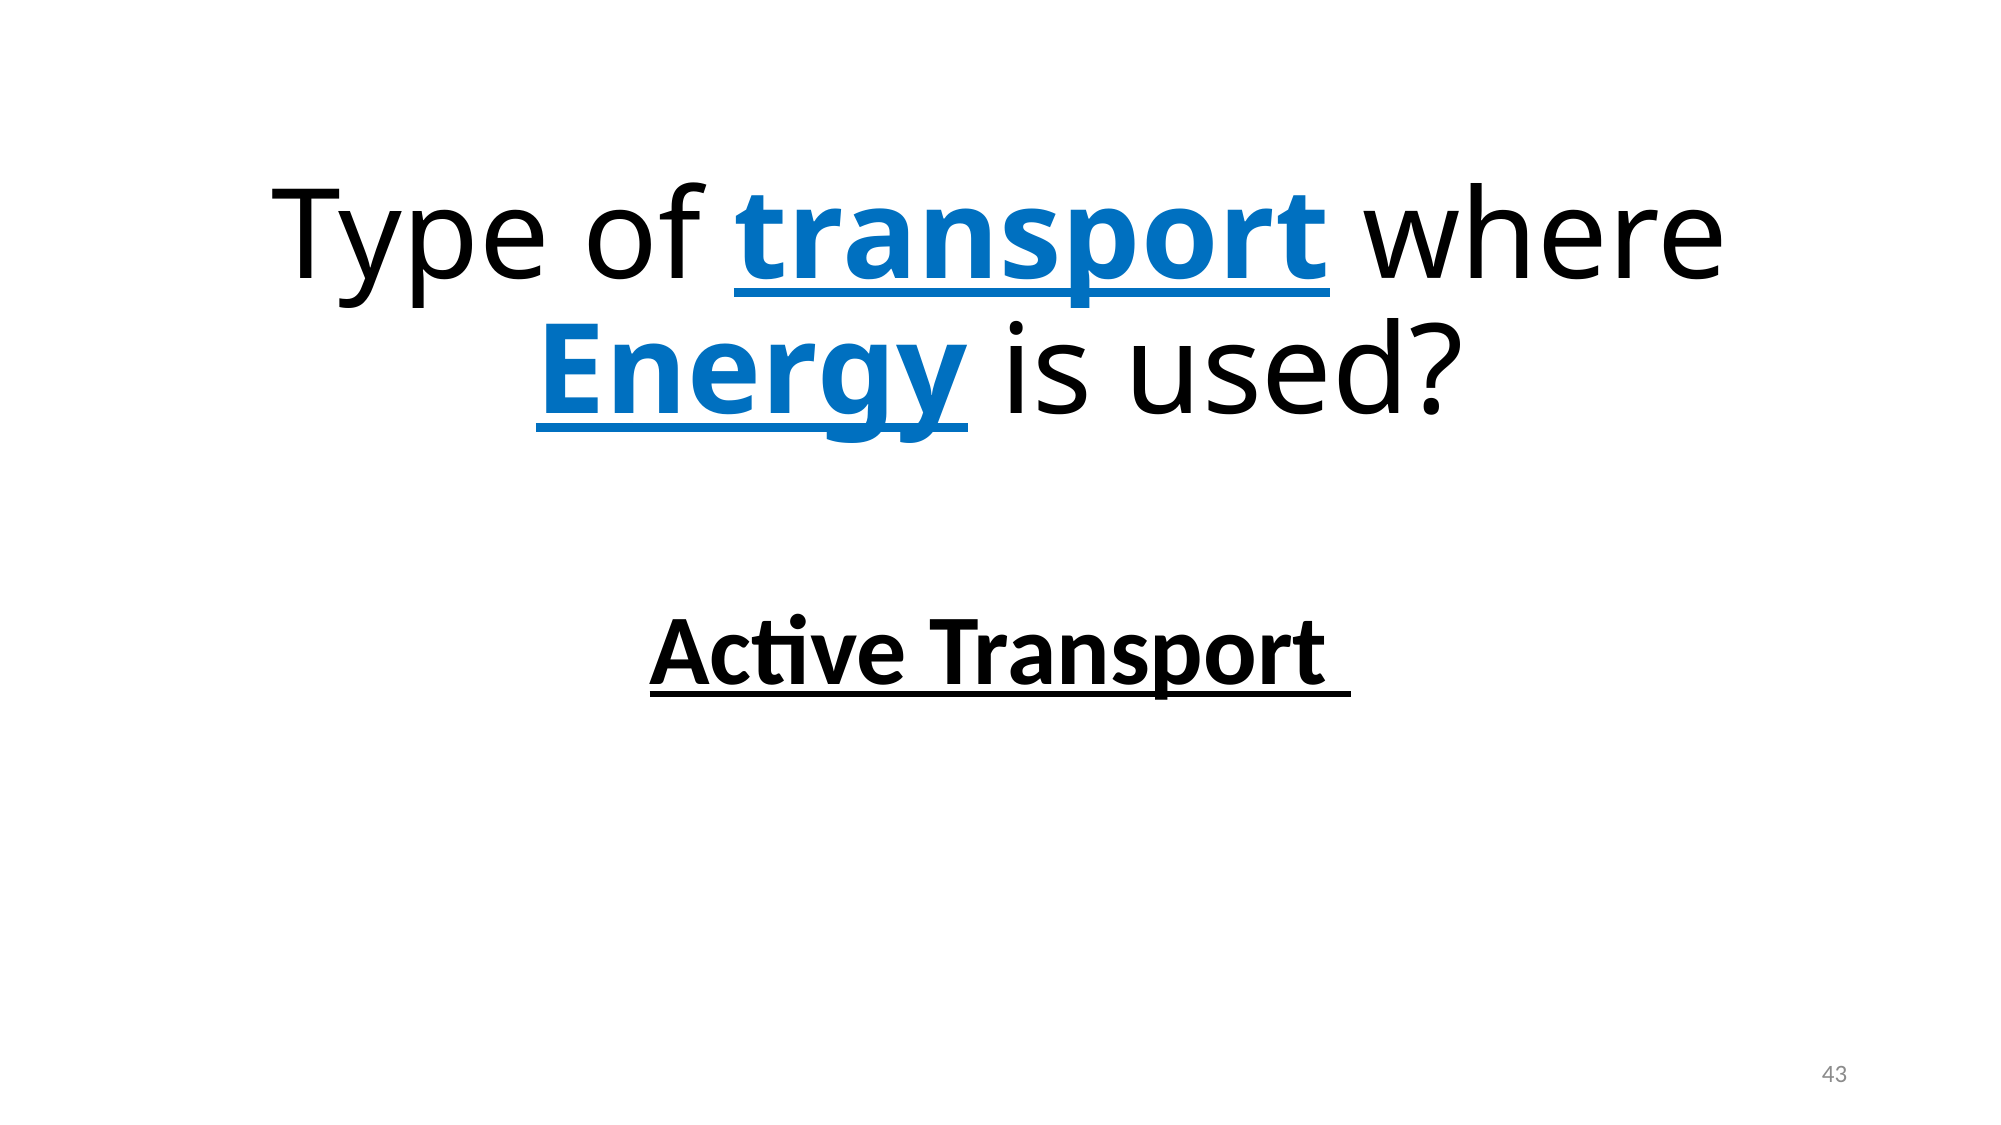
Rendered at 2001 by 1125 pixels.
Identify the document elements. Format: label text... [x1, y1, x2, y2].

subtitle Active Transport [249, 590, 1750, 863]
title Type of transport where Energy is used? [249, 56, 1750, 449]
slide_number 43 [1412, 1042, 1863, 1103]
